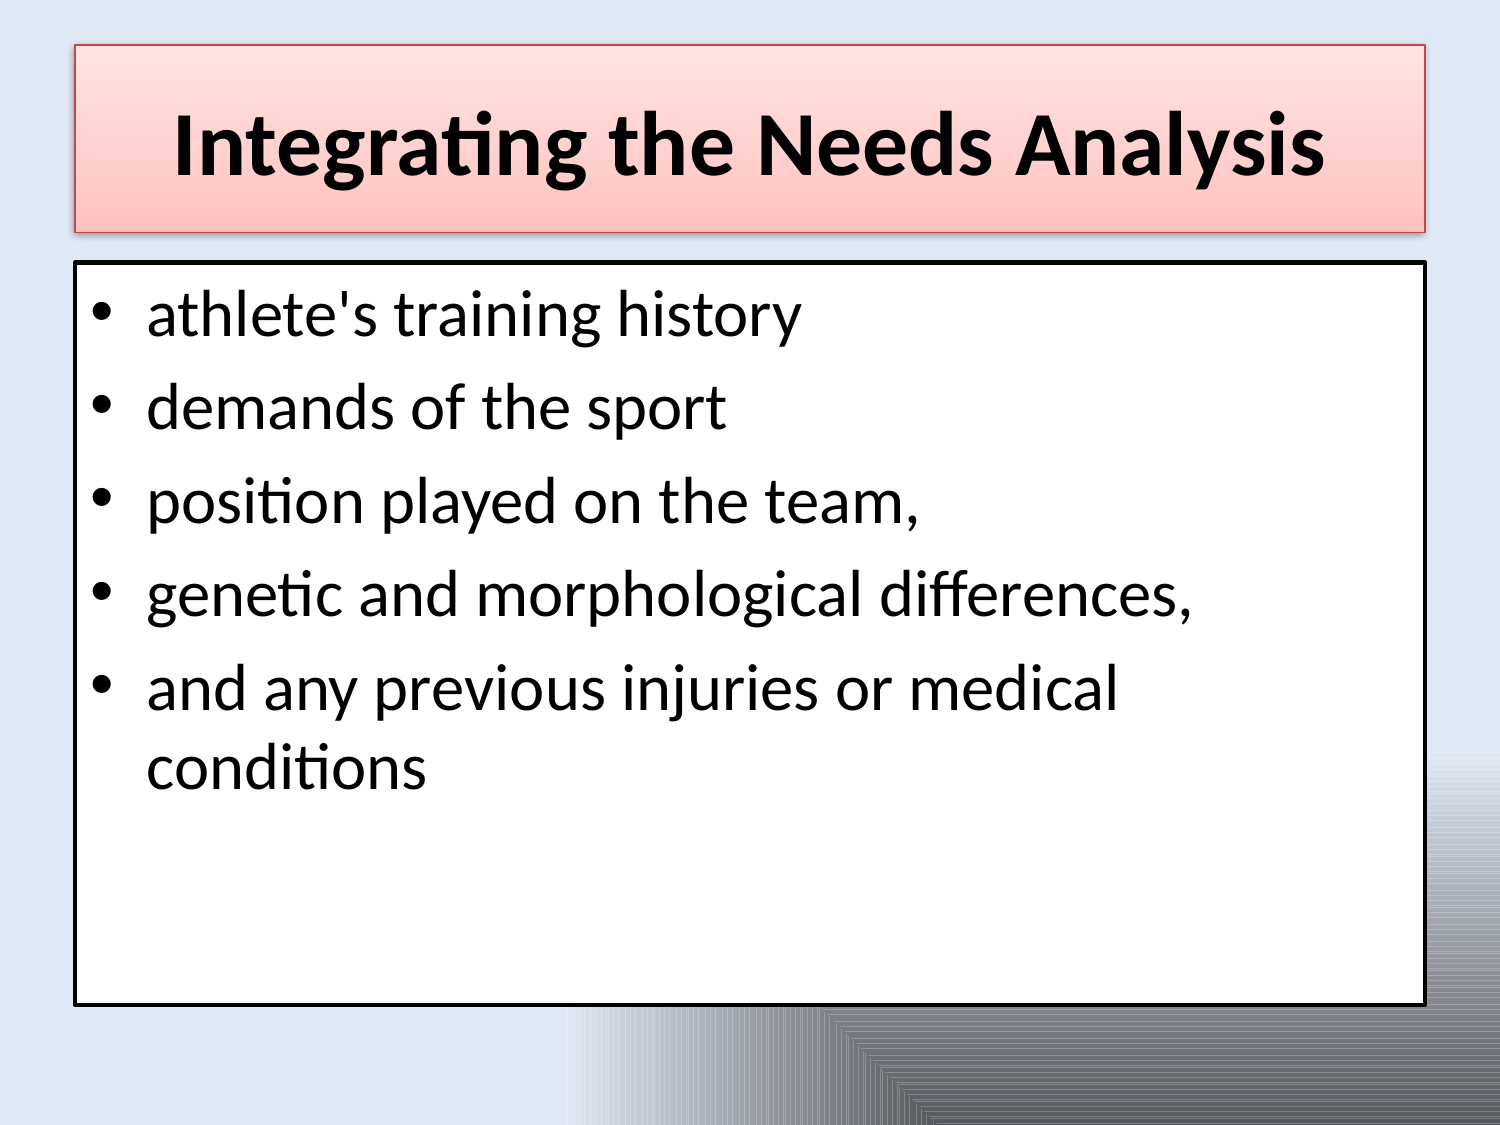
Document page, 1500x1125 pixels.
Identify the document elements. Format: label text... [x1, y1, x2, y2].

list athlete's training history demands of the sport position played on the team, genetic and morphological differences, and any previous injuries or medical conditions [73, 260, 1427, 1007]
title Integrating the Needs Analysis [74, 44, 1426, 233]
